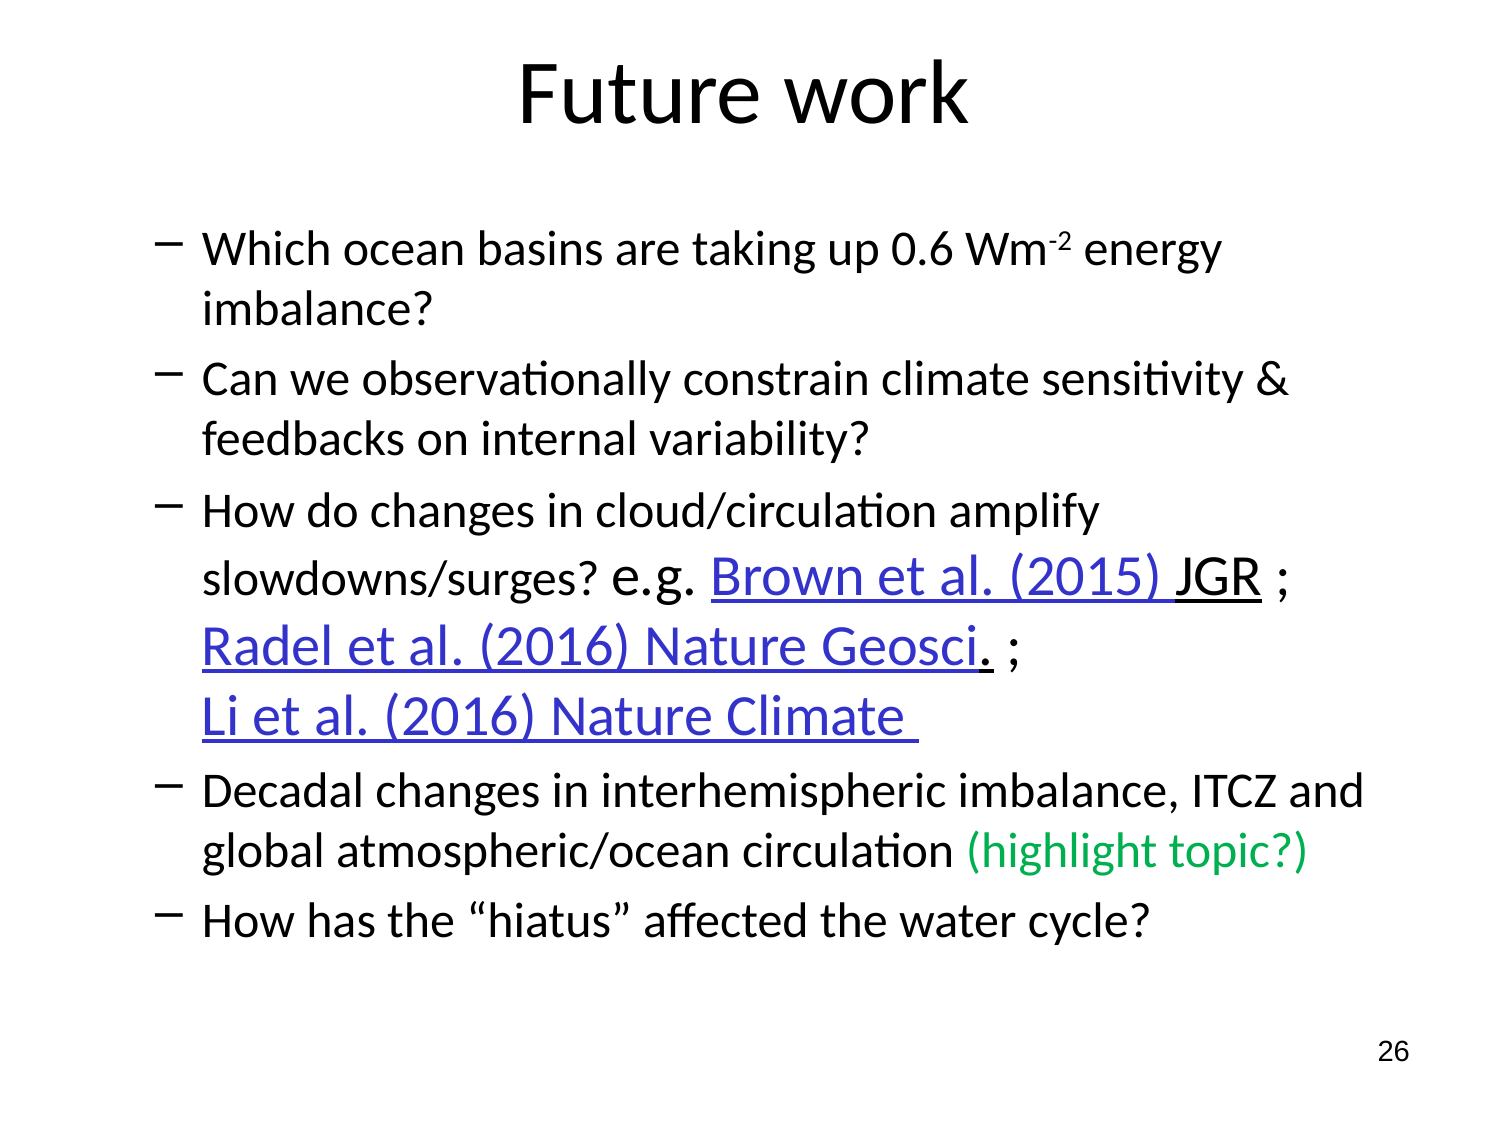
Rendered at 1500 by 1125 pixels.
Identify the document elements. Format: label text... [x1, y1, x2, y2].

list Which ocean basins are taking up 0.6 Wm-2 energy imbalance? Can we observationally constrain climate sensitivity & feedbacks on internal variability? How do changes in cloud/circulation amplify slowdowns/surges? e.g. Brown et al. (2015) JGR ; Radel et al. (2016) Nature Geosci. ; Li et al. (2016) Nature Climate Decadal changes in interhemispheric imbalance, ITCZ and global atmospheric/ocean circulation (highlight topic?) How has the “hiatus” affected the water cycle? [64, 208, 1424, 941]
slide_number 26 [1074, 1024, 1426, 1103]
title Future work [64, 19, 1424, 155]
